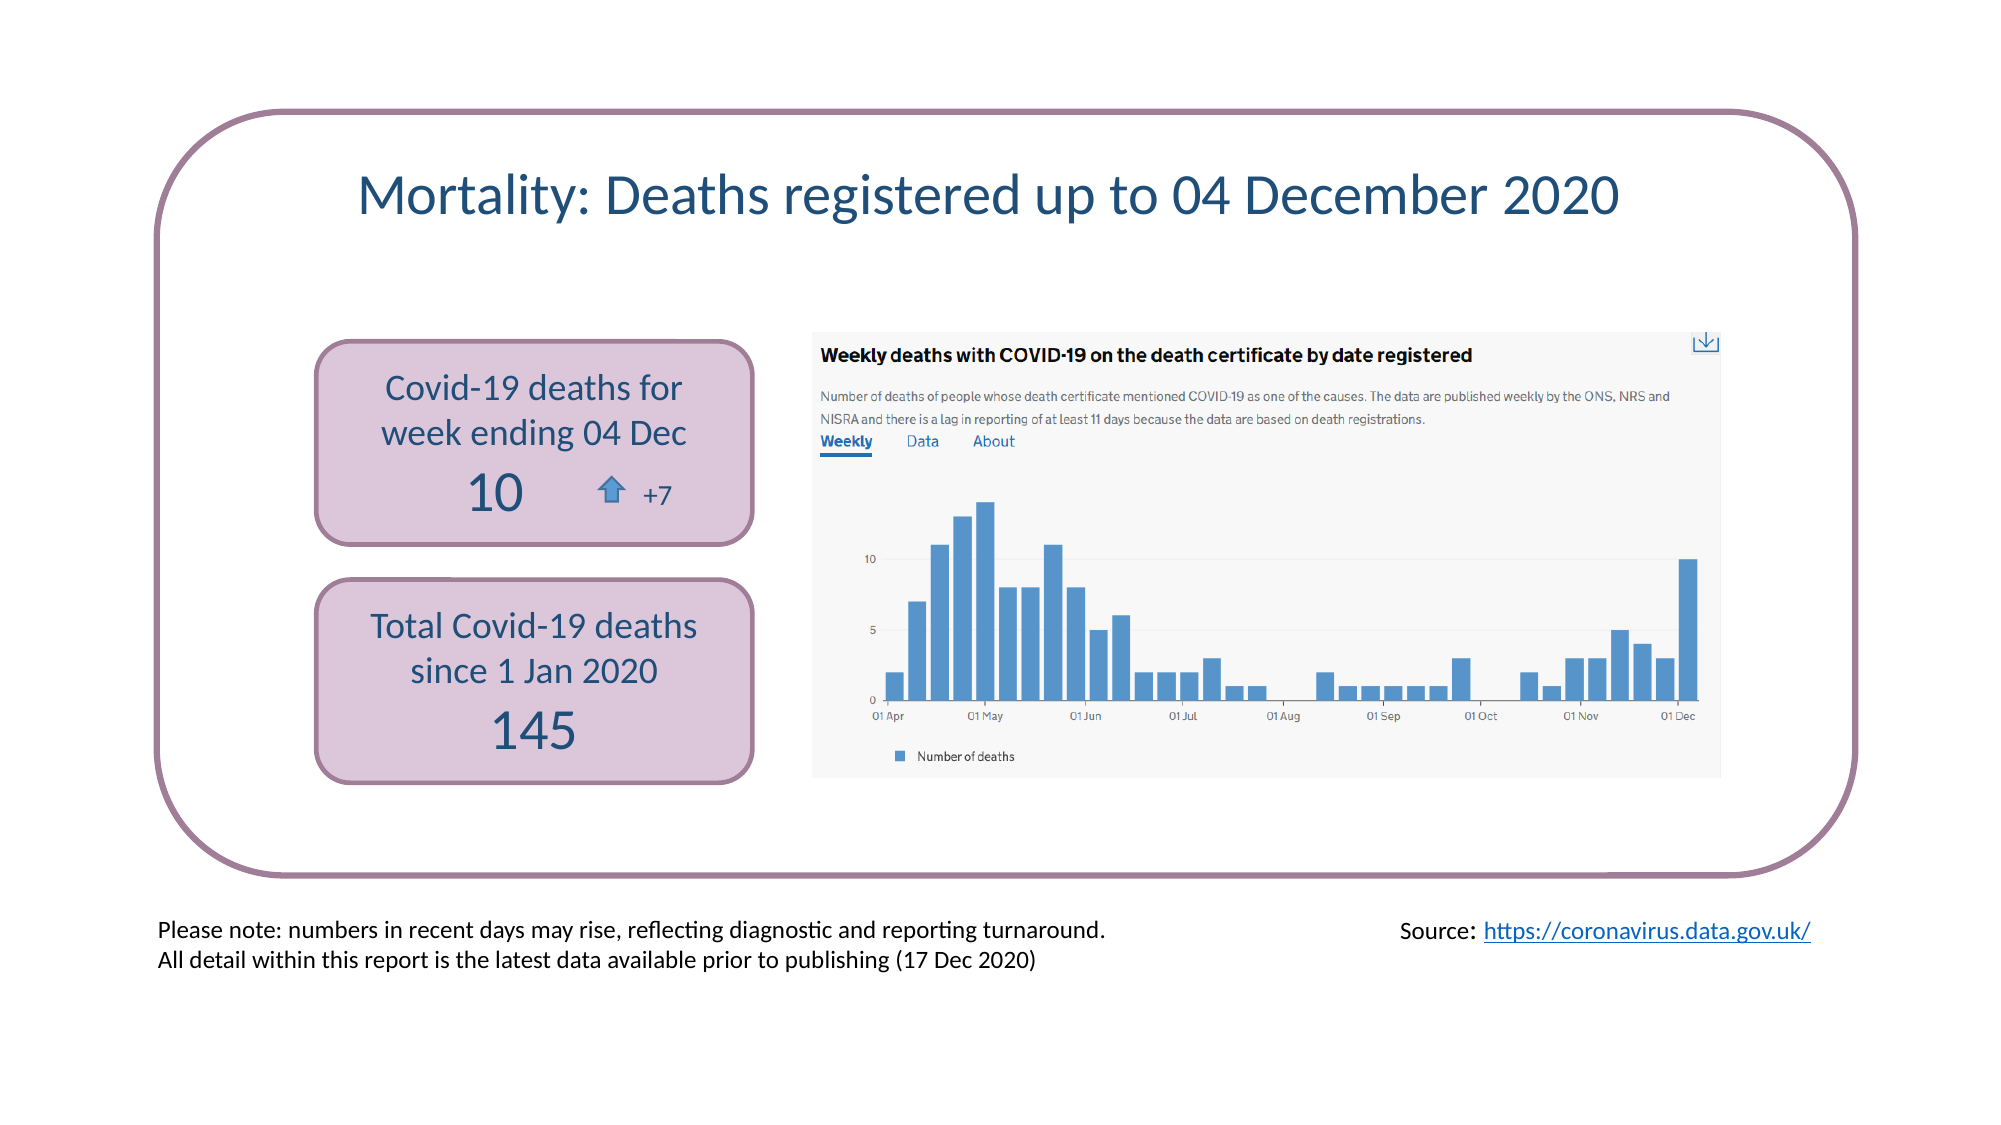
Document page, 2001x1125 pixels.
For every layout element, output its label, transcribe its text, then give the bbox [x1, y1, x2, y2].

text_box Covid-19 deaths for week ending 04 Dec 10 [315, 340, 754, 546]
text_box Please note: numbers in recent days may rise, reflecting diagnostic and reporting turnaround. All detail within this report is the latest data available prior to publishing (17 Dec 2020) [143, 906, 1153, 982]
text_box Mortality: Deaths registered up to 04 December 2020 [342, 148, 1651, 234]
picture [812, 332, 1725, 778]
text_box [596, 475, 627, 503]
text_box Source: https://coronavirus.data.gov.uk/ [1385, 903, 1950, 954]
text_box [155, 110, 1857, 877]
text_box +7 [628, 469, 688, 519]
text_box Total Covid-19 deaths since 1 Jan 2020 145 [315, 578, 754, 784]
